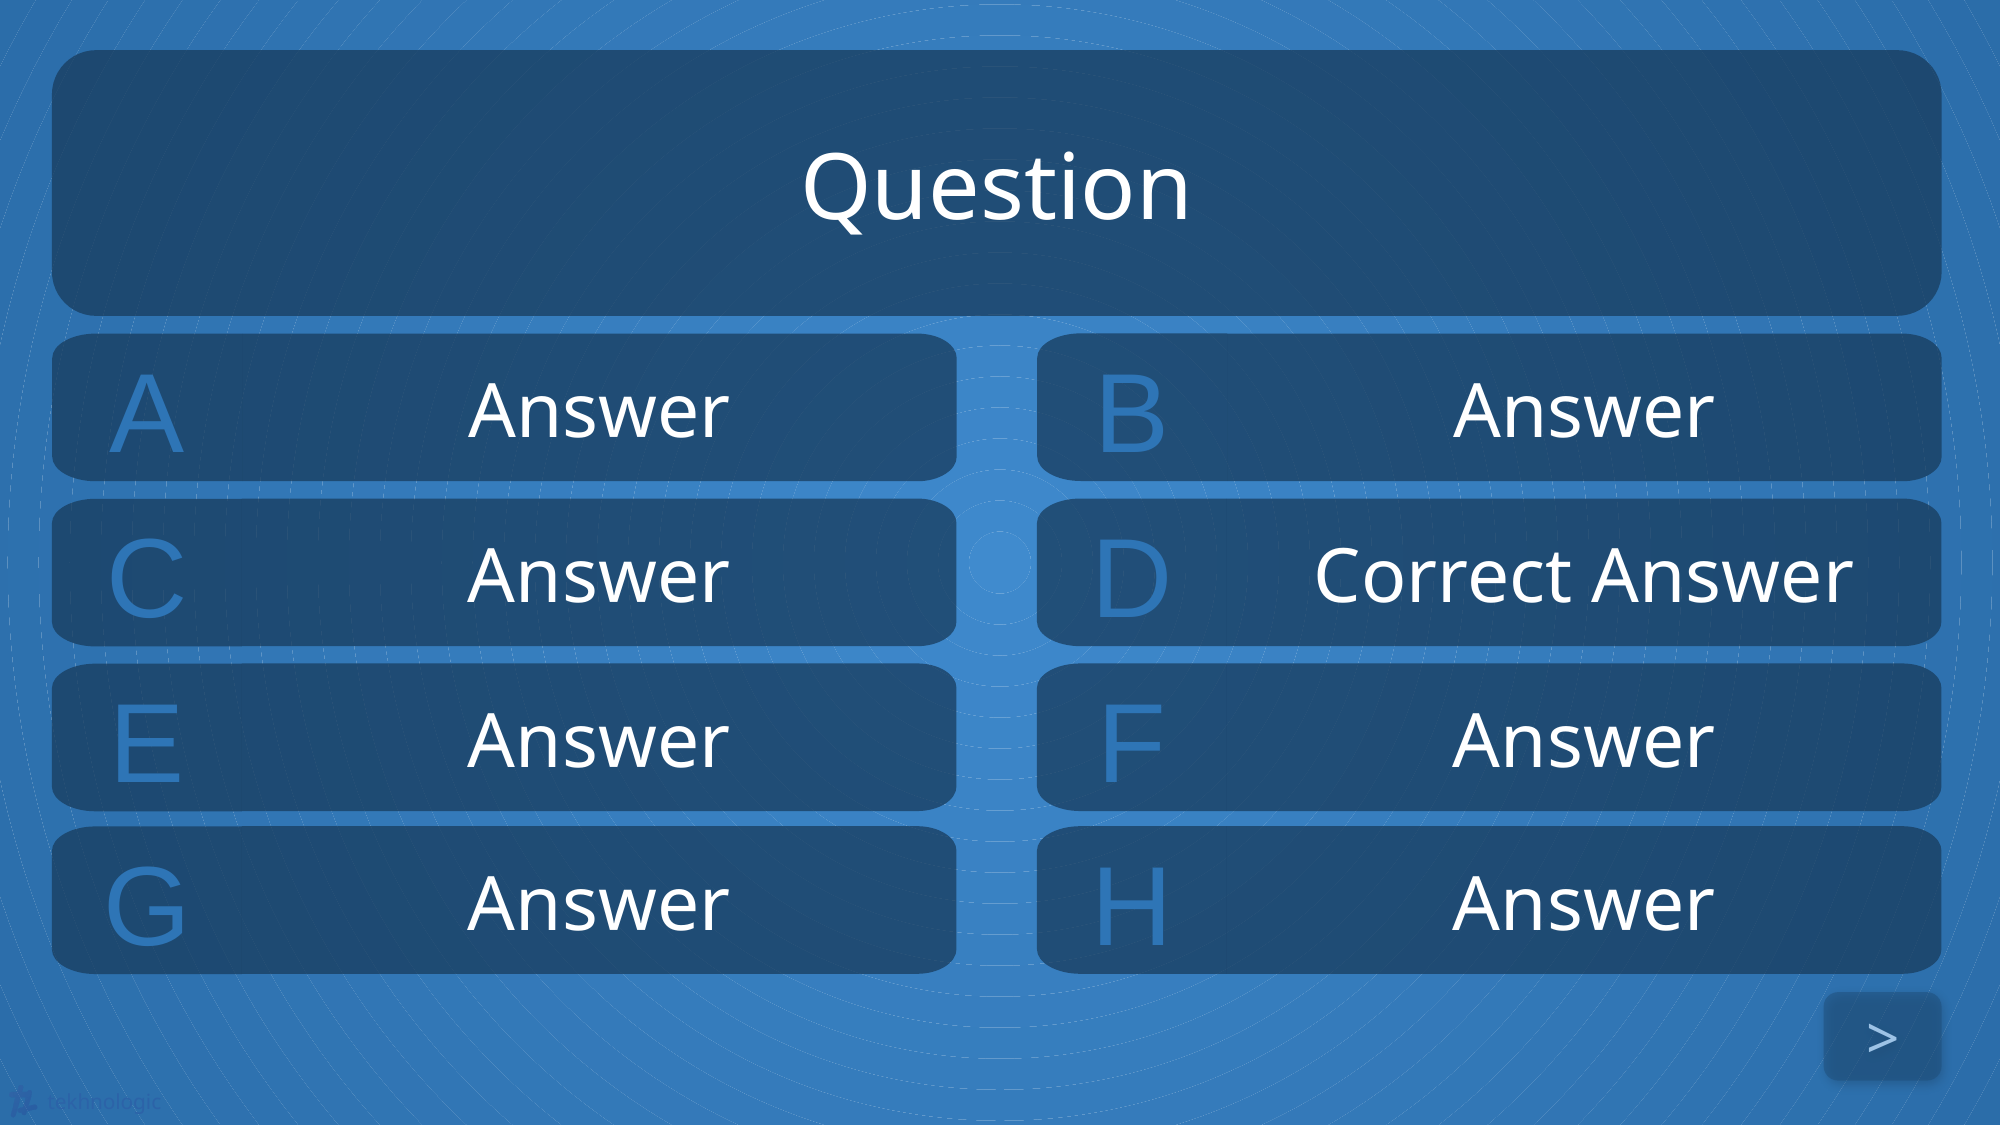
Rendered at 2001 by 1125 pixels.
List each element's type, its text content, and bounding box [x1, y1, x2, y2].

text_box B [1036, 332, 1226, 483]
text_box Correct Answer [1225, 497, 1943, 648]
text_box Answer [1226, 332, 1943, 483]
text_box E [50, 662, 240, 813]
text_box C [50, 497, 240, 648]
text_box Answer [1225, 662, 1943, 813]
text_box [2, 1080, 165, 1122]
text_box Question [50, 49, 1943, 317]
text_box A [51, 332, 241, 483]
text_box Answer [240, 497, 958, 648]
text_box D [1035, 497, 1225, 648]
text_box G [50, 825, 243, 976]
text_box H [1035, 825, 1225, 975]
text_box Answer [240, 825, 958, 975]
text_box Answer [1225, 825, 1943, 975]
text_box F [1035, 662, 1225, 813]
text_box Answer [240, 662, 958, 813]
text_box > [1822, 991, 1943, 1082]
text_box Answer [241, 332, 958, 483]
